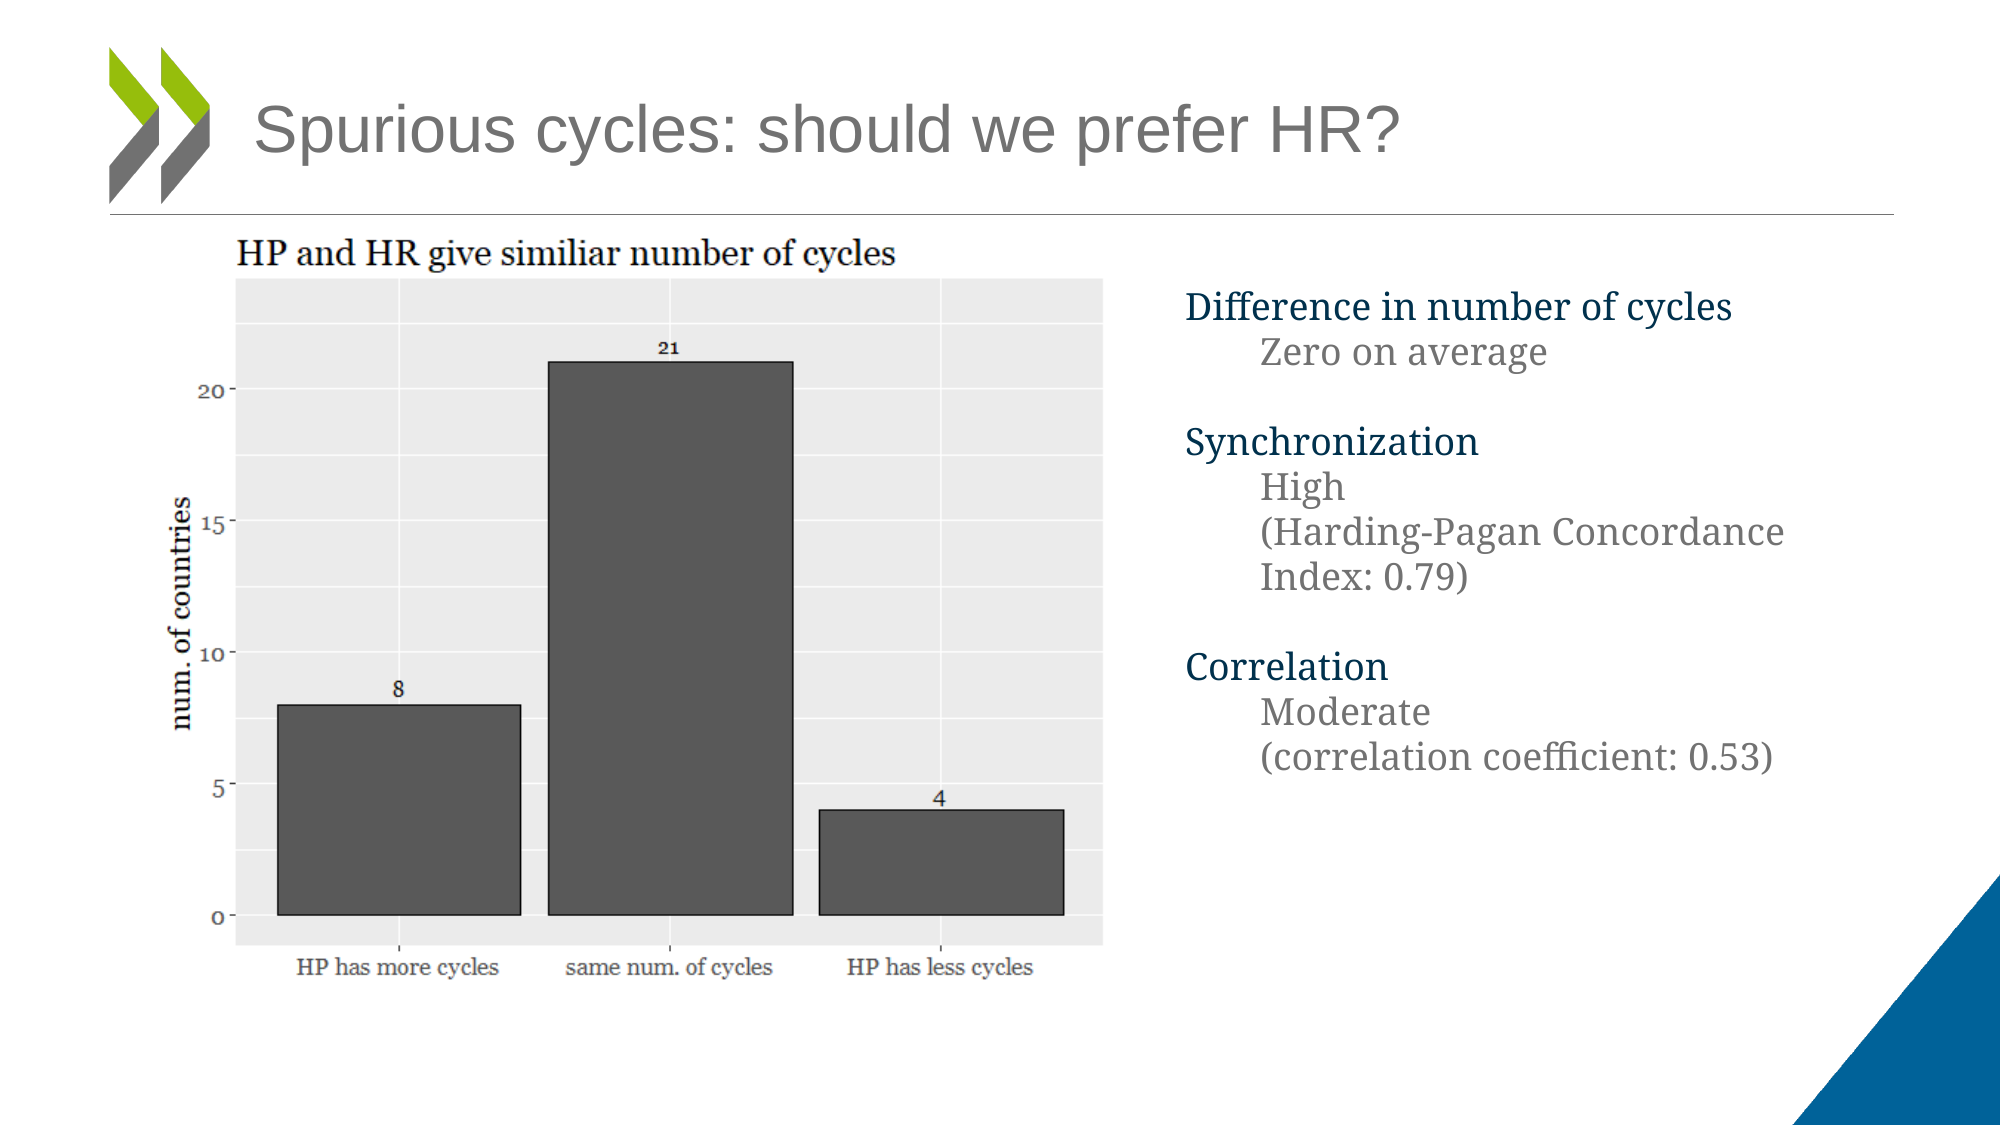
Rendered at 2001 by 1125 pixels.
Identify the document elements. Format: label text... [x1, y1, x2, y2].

picture [156, 227, 1115, 1022]
picture [1792, 874, 2000, 1125]
text_box Difference in number of cycles Zero on average Synchronization High (Harding-Pagan Concordance Index: 0.79) Correlation Moderate (correlation coefficient: 0.53) [1170, 275, 1917, 831]
title Spurious cycles: should we prefer HR? [239, 42, 1647, 210]
